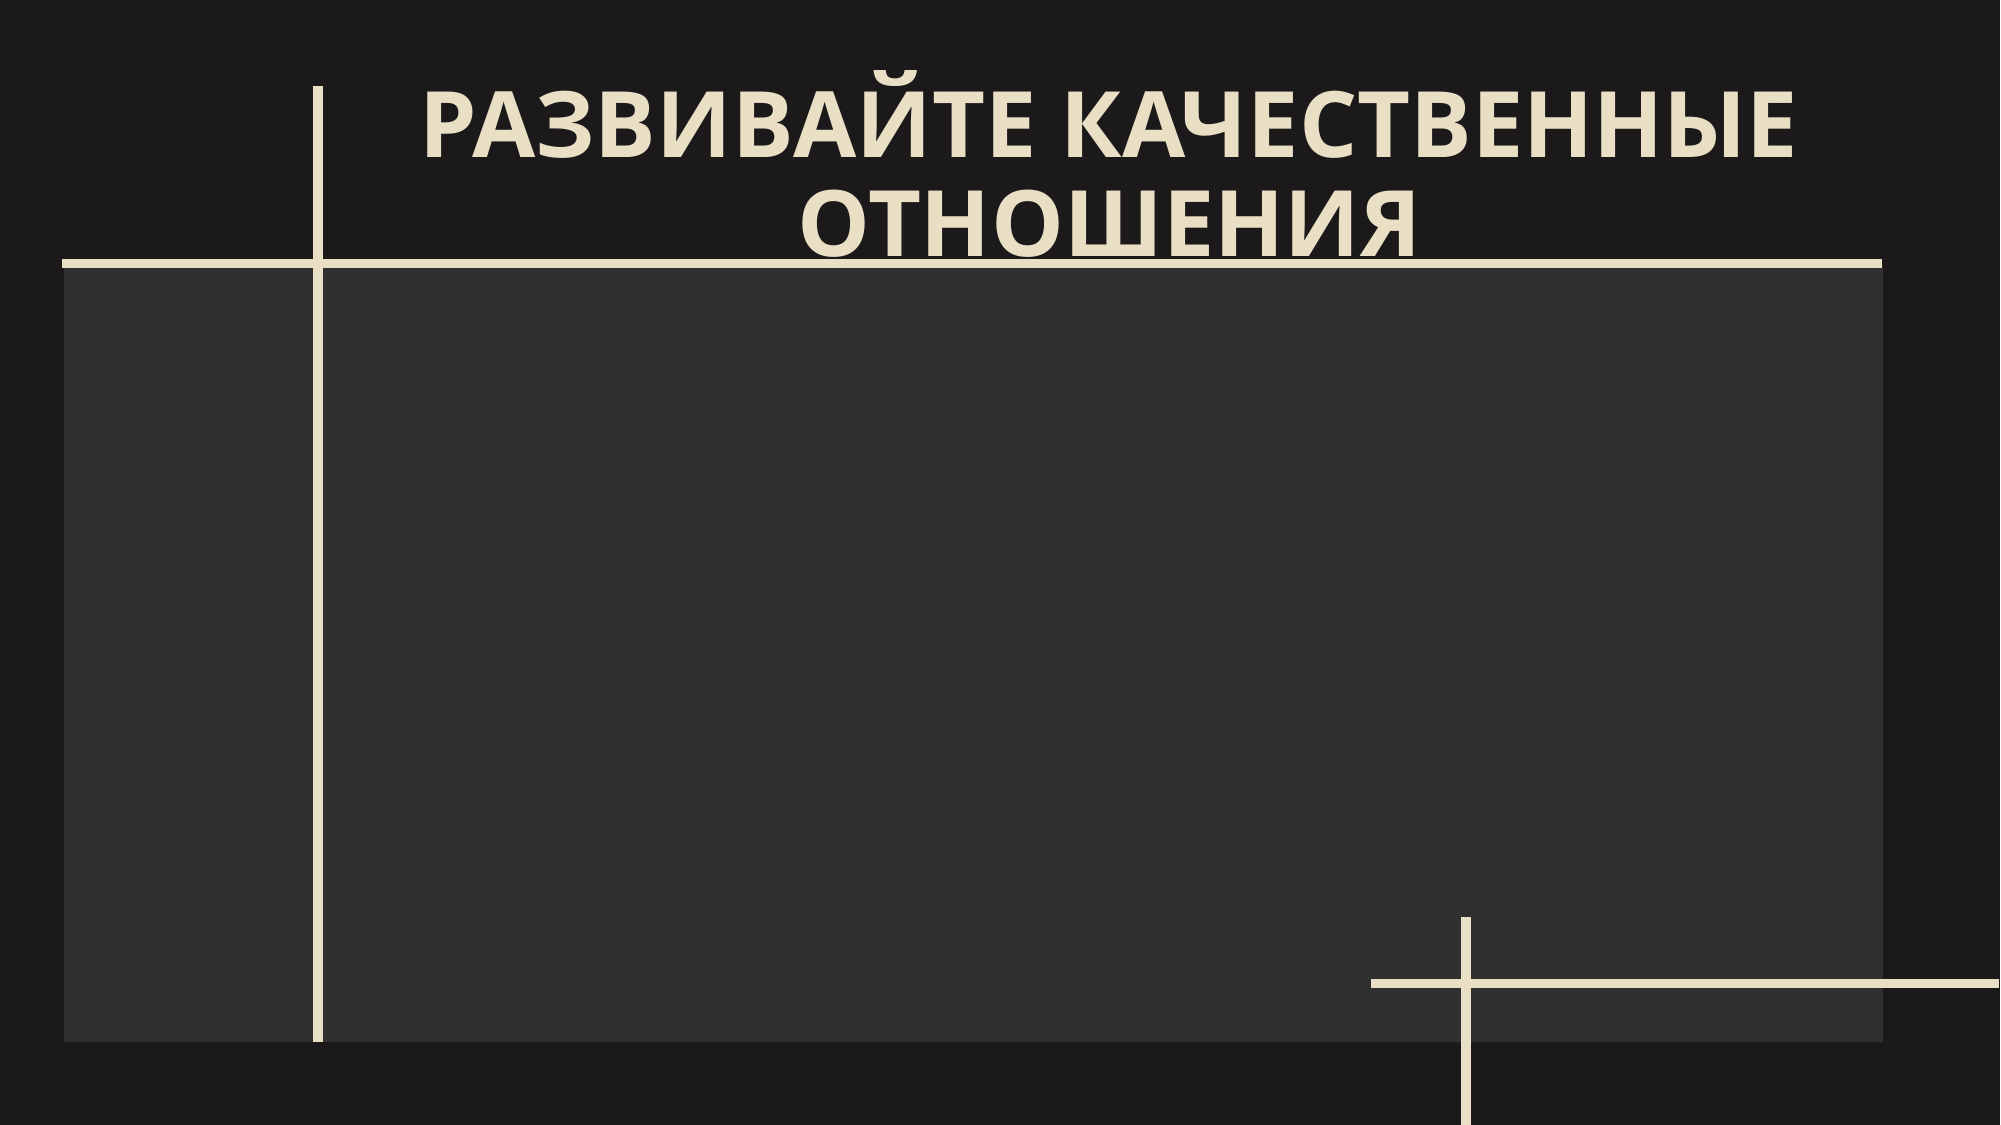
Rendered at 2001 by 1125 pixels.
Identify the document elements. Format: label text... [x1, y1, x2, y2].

text_box [323, 268, 1883, 1042]
text_box [313, 86, 323, 259]
text_box [64, 268, 313, 1042]
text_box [1372, 918, 1999, 1125]
text_box [313, 268, 323, 1042]
text_box РАЗВИВАЙТЕ КАЧЕСТВЕННЫЕ ОТНОШЕНИЯ [335, 54, 1884, 300]
text_box [62, 259, 1882, 268]
